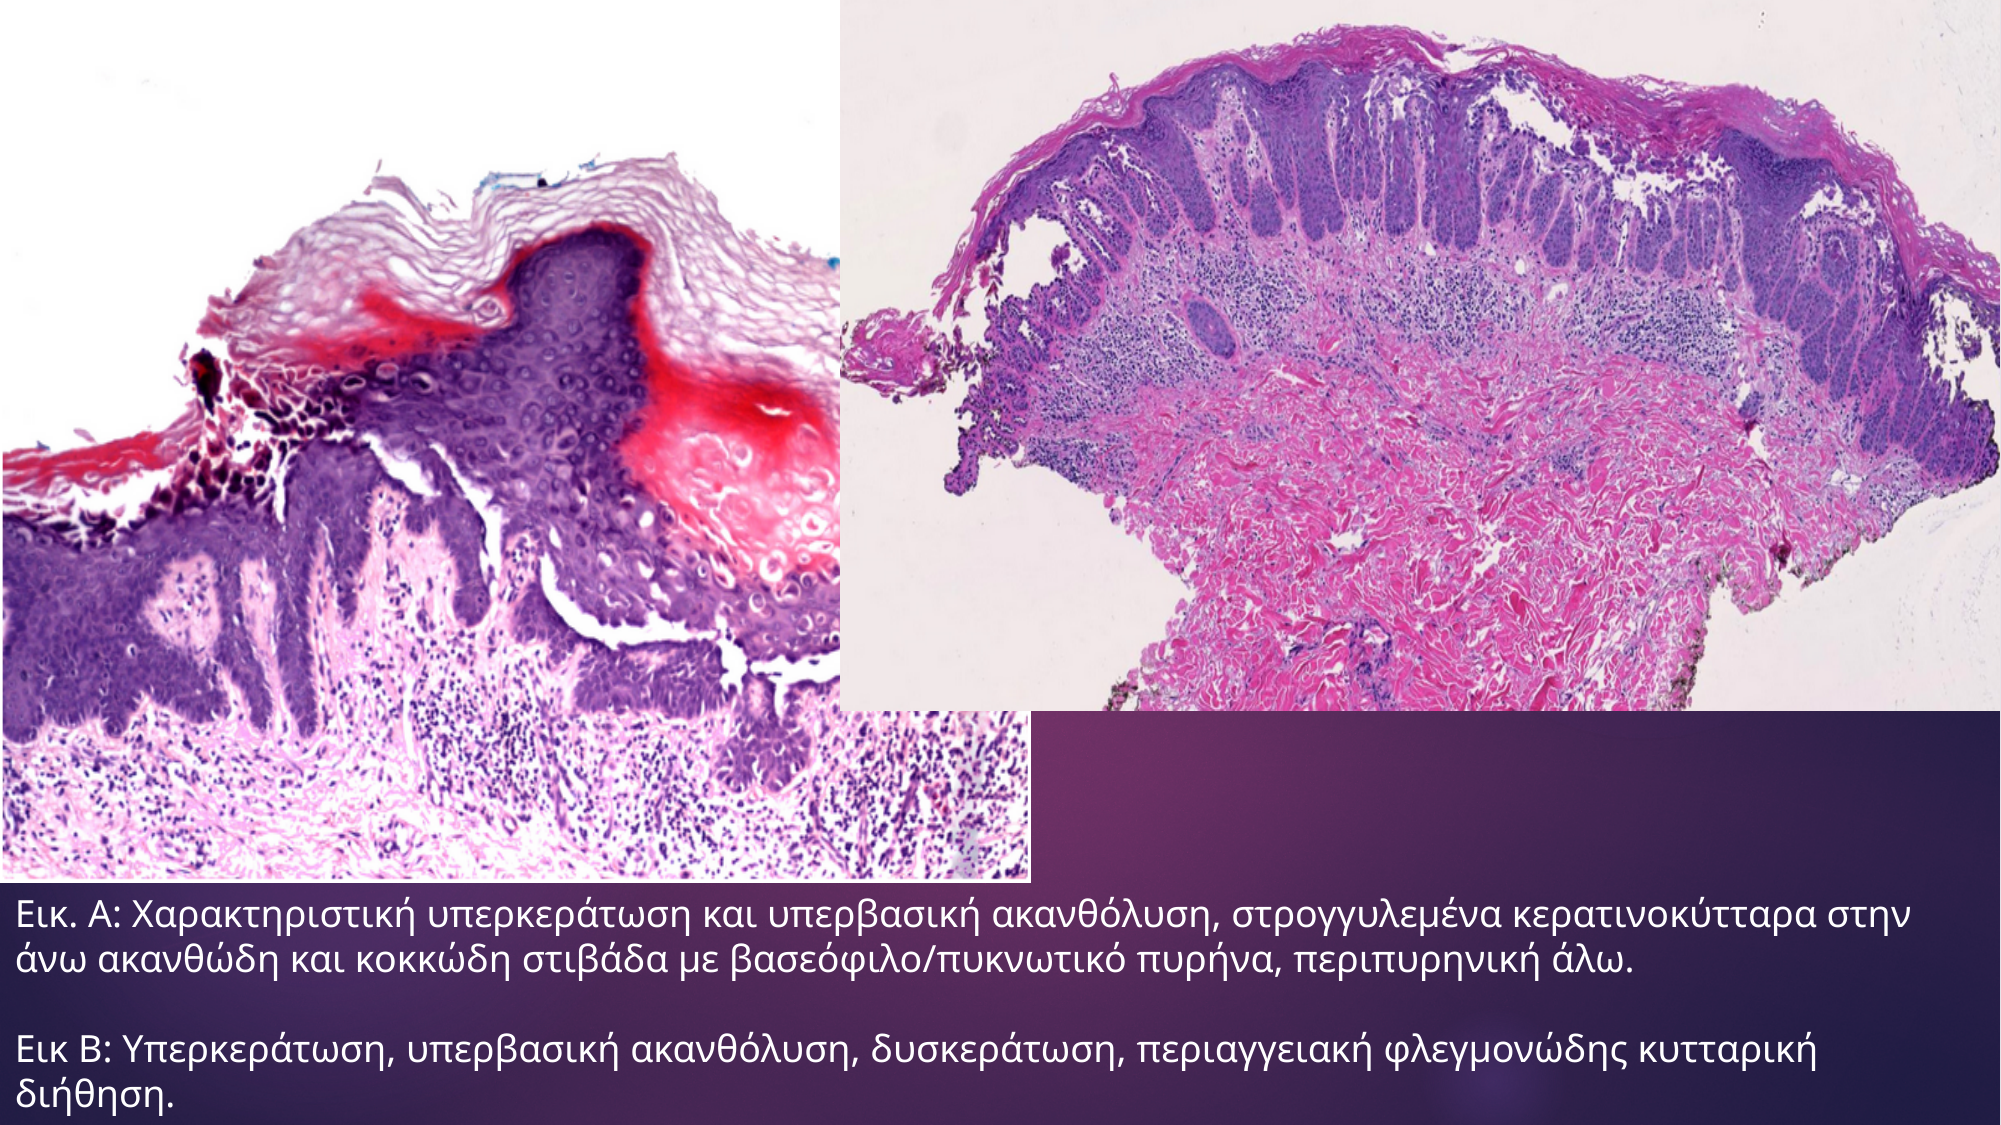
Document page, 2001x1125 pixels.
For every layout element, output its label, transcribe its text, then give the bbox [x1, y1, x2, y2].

text_box Εικ. Α: Χαρακτηριστική υπερκεράτωση και υπερβασική ακανθόλυση, στρογγυλεμένα κερατινοκύτταρα στην άνω ακανθώδη και κοκκώδη στιβάδα με βασεόφιλο/πυκνωτικό πυρήνα, περιπυρηνική άλω. Εικ Β: Υπερκεράτωση, υπερβασική ακανθόλυση, δυσκεράτωση, περιαγγειακή φλεγμονώδης κυτταρική διήθηση. [0, 882, 2000, 1123]
picture [0, 0, 2000, 884]
